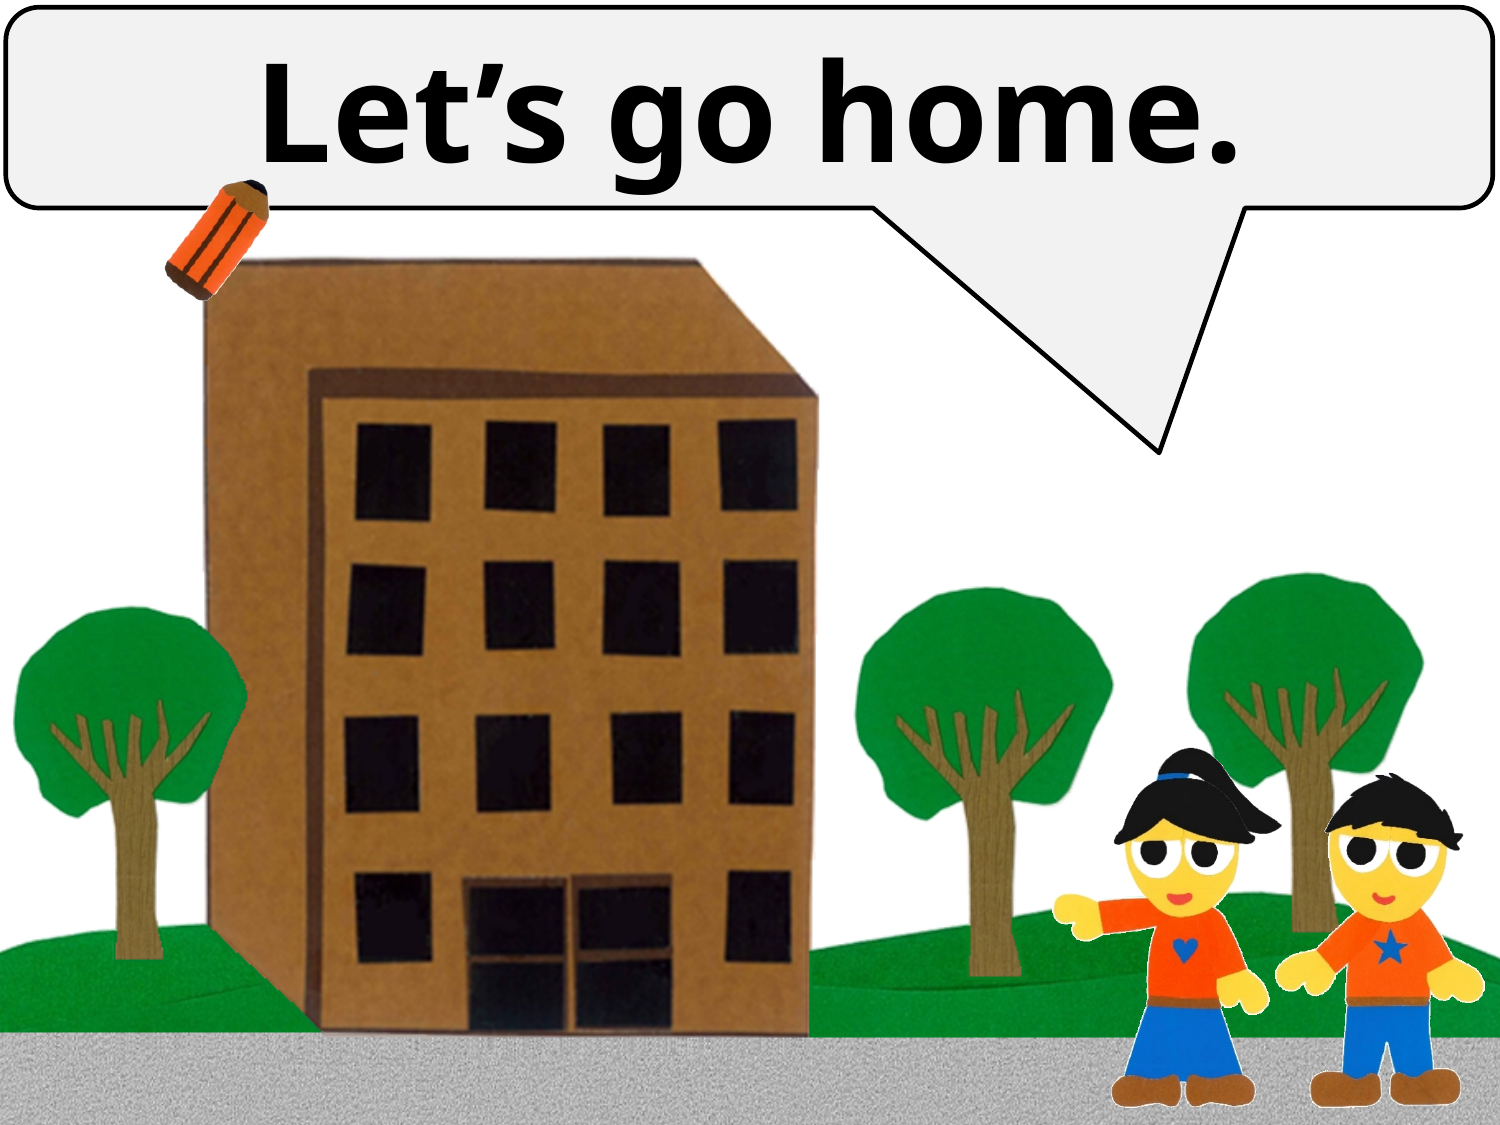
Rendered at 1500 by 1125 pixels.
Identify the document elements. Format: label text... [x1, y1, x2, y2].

picture [0, 155, 1500, 1125]
text_box Let’s go home. [3, 5, 1495, 231]
